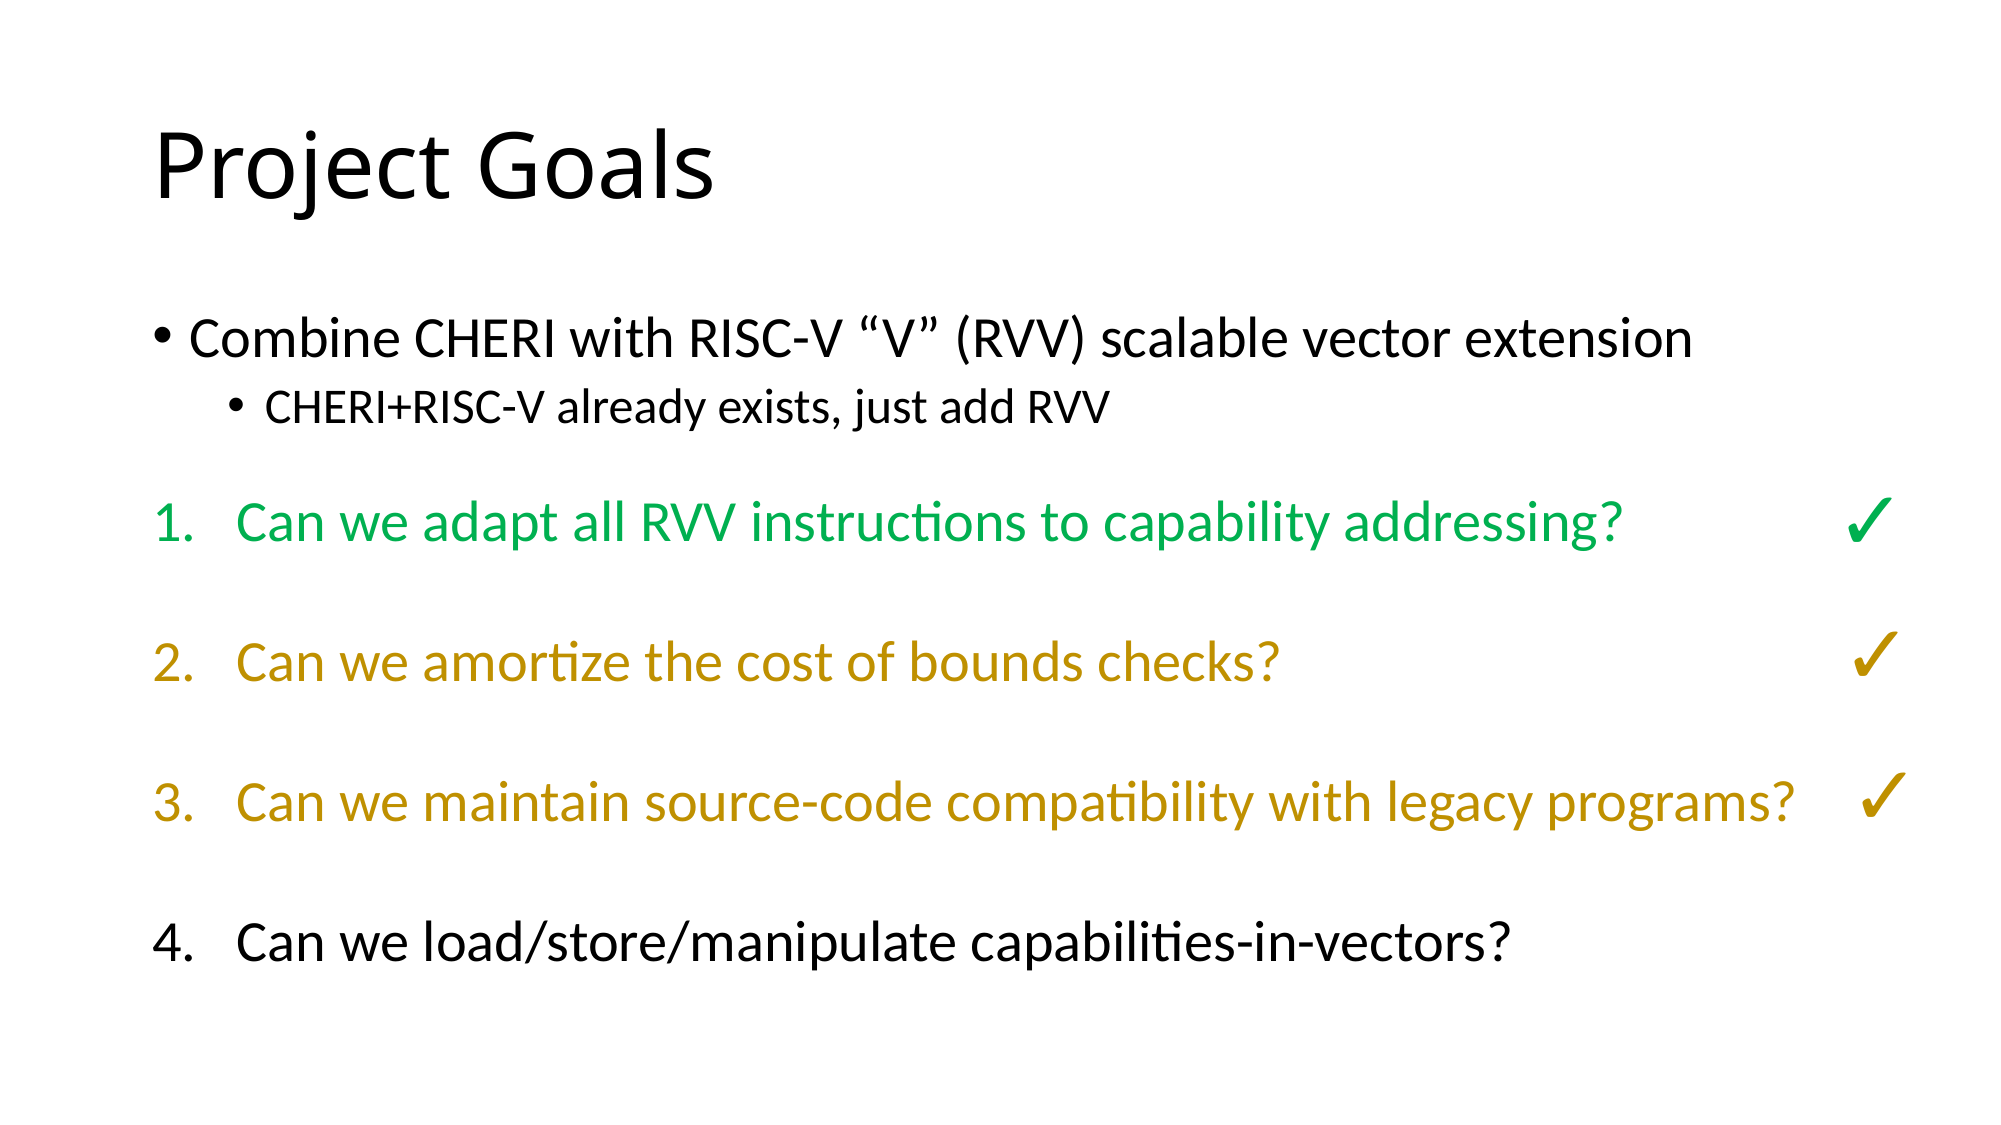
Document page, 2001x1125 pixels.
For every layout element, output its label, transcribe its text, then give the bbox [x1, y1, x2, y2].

list Combine CHERI with RISC-V “V” (RVV) scalable vector extension CHERI+RISC-V already exists, just add RVV [137, 299, 1863, 450]
text_box ✓ [1835, 734, 1931, 850]
text_box ✓ [1827, 594, 1924, 709]
text_box Can we adapt all RVV instructions to capability addressing? Can we amortize the cost of bounds checks? Can we maintain source-code compatibility with legacy programs? Can we load/store/manipulate capabilities-in-vectors? [137, 476, 1863, 981]
title Project Goals [137, 59, 1863, 278]
text_box ✓ [1822, 459, 1918, 575]
